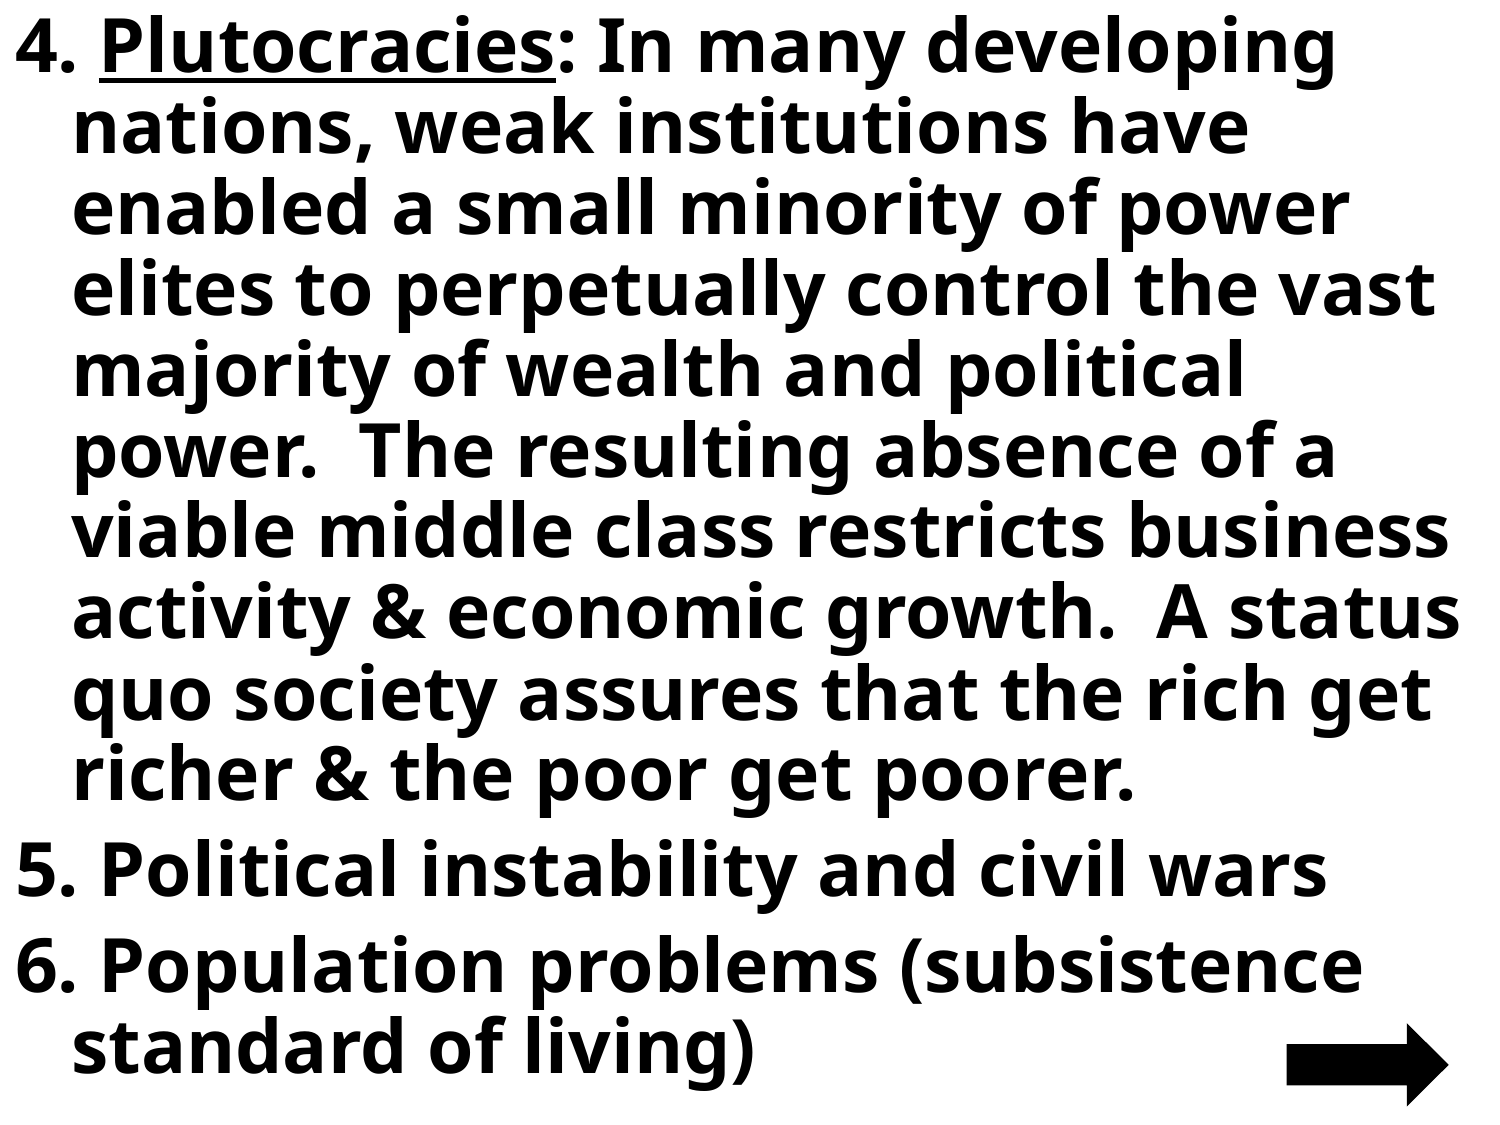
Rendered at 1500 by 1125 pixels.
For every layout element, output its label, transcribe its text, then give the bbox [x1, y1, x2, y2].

list 4. Plutocracies: In many developing nations, weak institutions have enabled a small minority of power elites to perpetually control the vast majority of wealth and political power. The resulting absence of a viable middle class restricts business activity & economic growth. A status quo society assures that the rich get richer & the poor get poorer. 5. Political instability and civil wars 6. Population problems (subsistence standard of living) [0, 0, 1500, 1125]
text_box [1287, 1025, 1448, 1105]
